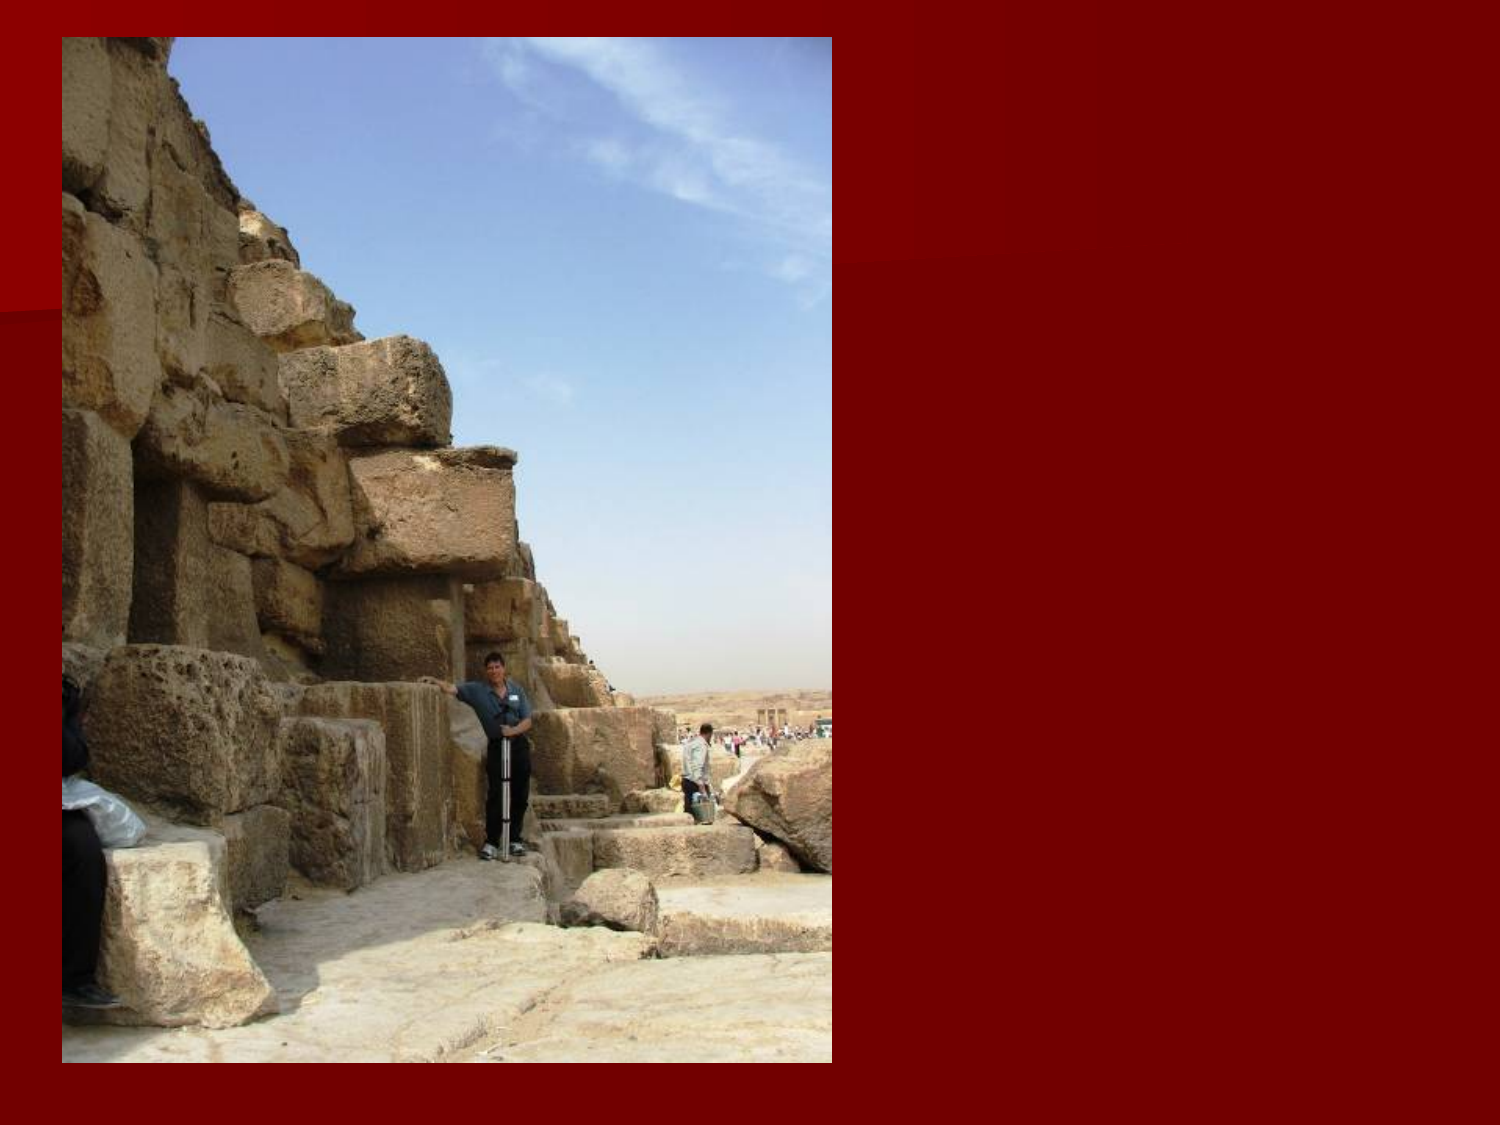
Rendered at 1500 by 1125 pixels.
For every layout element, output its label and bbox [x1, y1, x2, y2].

picture [62, 37, 832, 1063]
